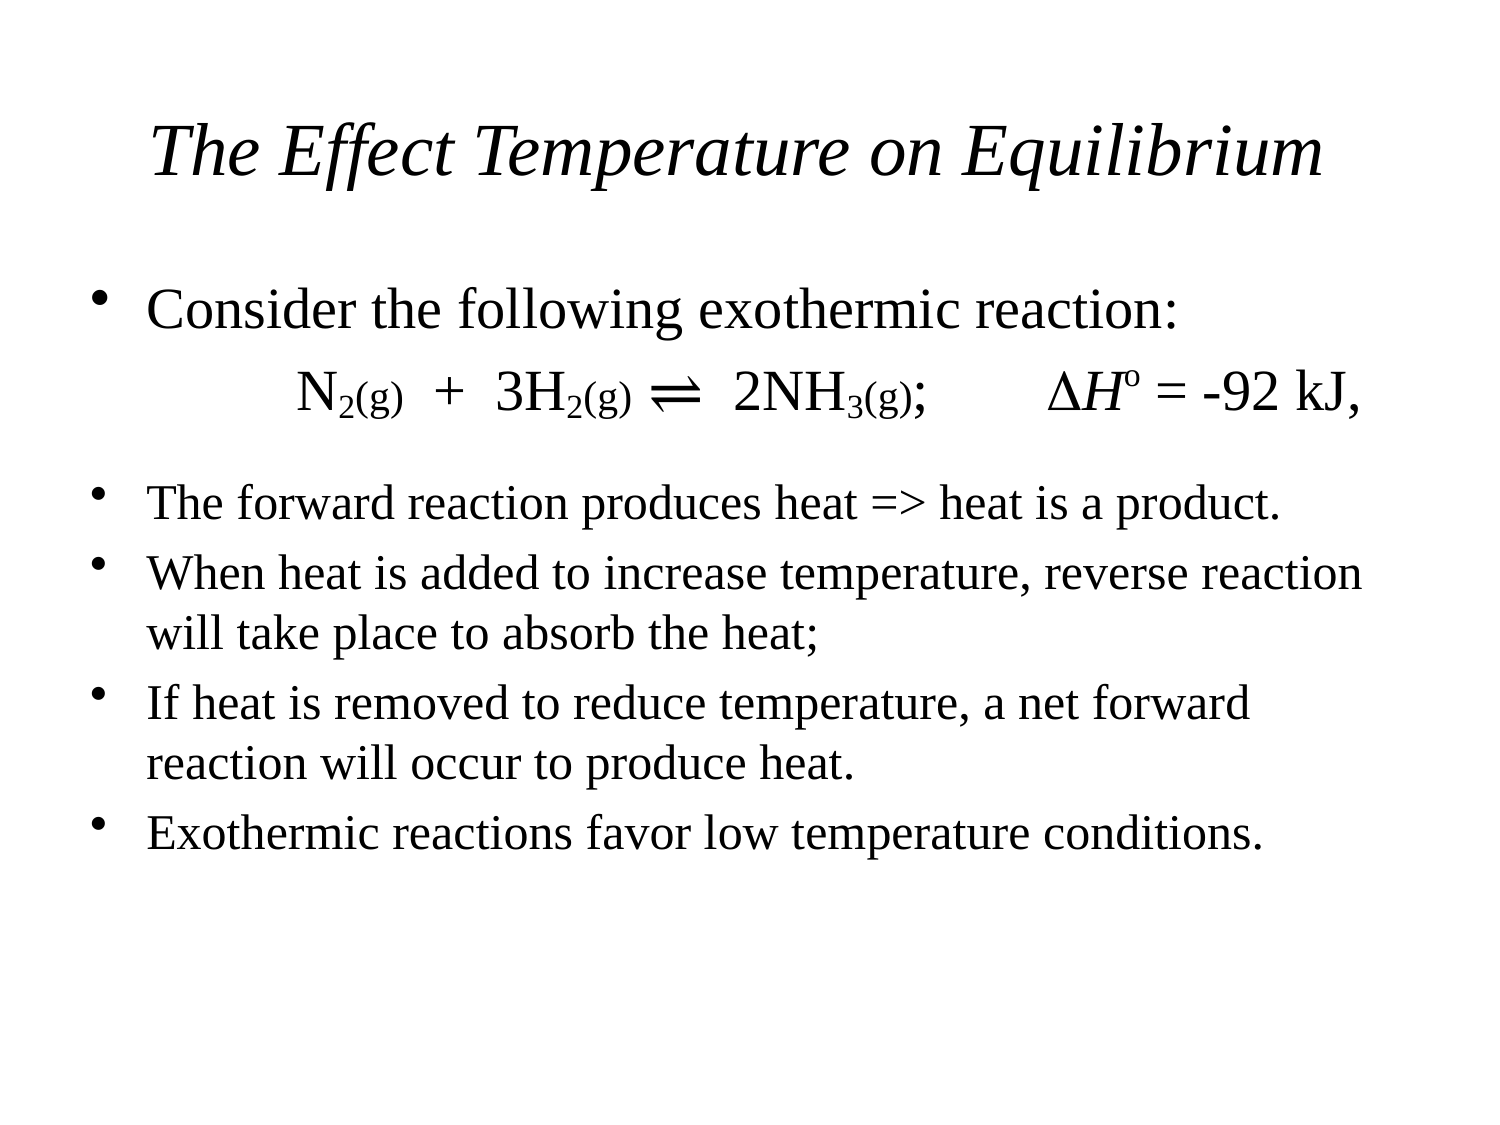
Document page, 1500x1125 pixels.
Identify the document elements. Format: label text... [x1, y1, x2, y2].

list Consider the following exothermic reaction: N2(g) + 3H2(g) ⇌ 2NH3(g); DHo = -92 kJ, The forward reaction produces heat => heat is a product. When heat is added to increase temperature, reverse reaction will take place to absorb the heat; If heat is removed to reduce temperature, a net forward reaction will occur to produce heat. Exothermic reactions favor low temperature conditions. [75, 262, 1425, 1063]
title The Effect Temperature on Equilibrium [75, 45, 1425, 233]
